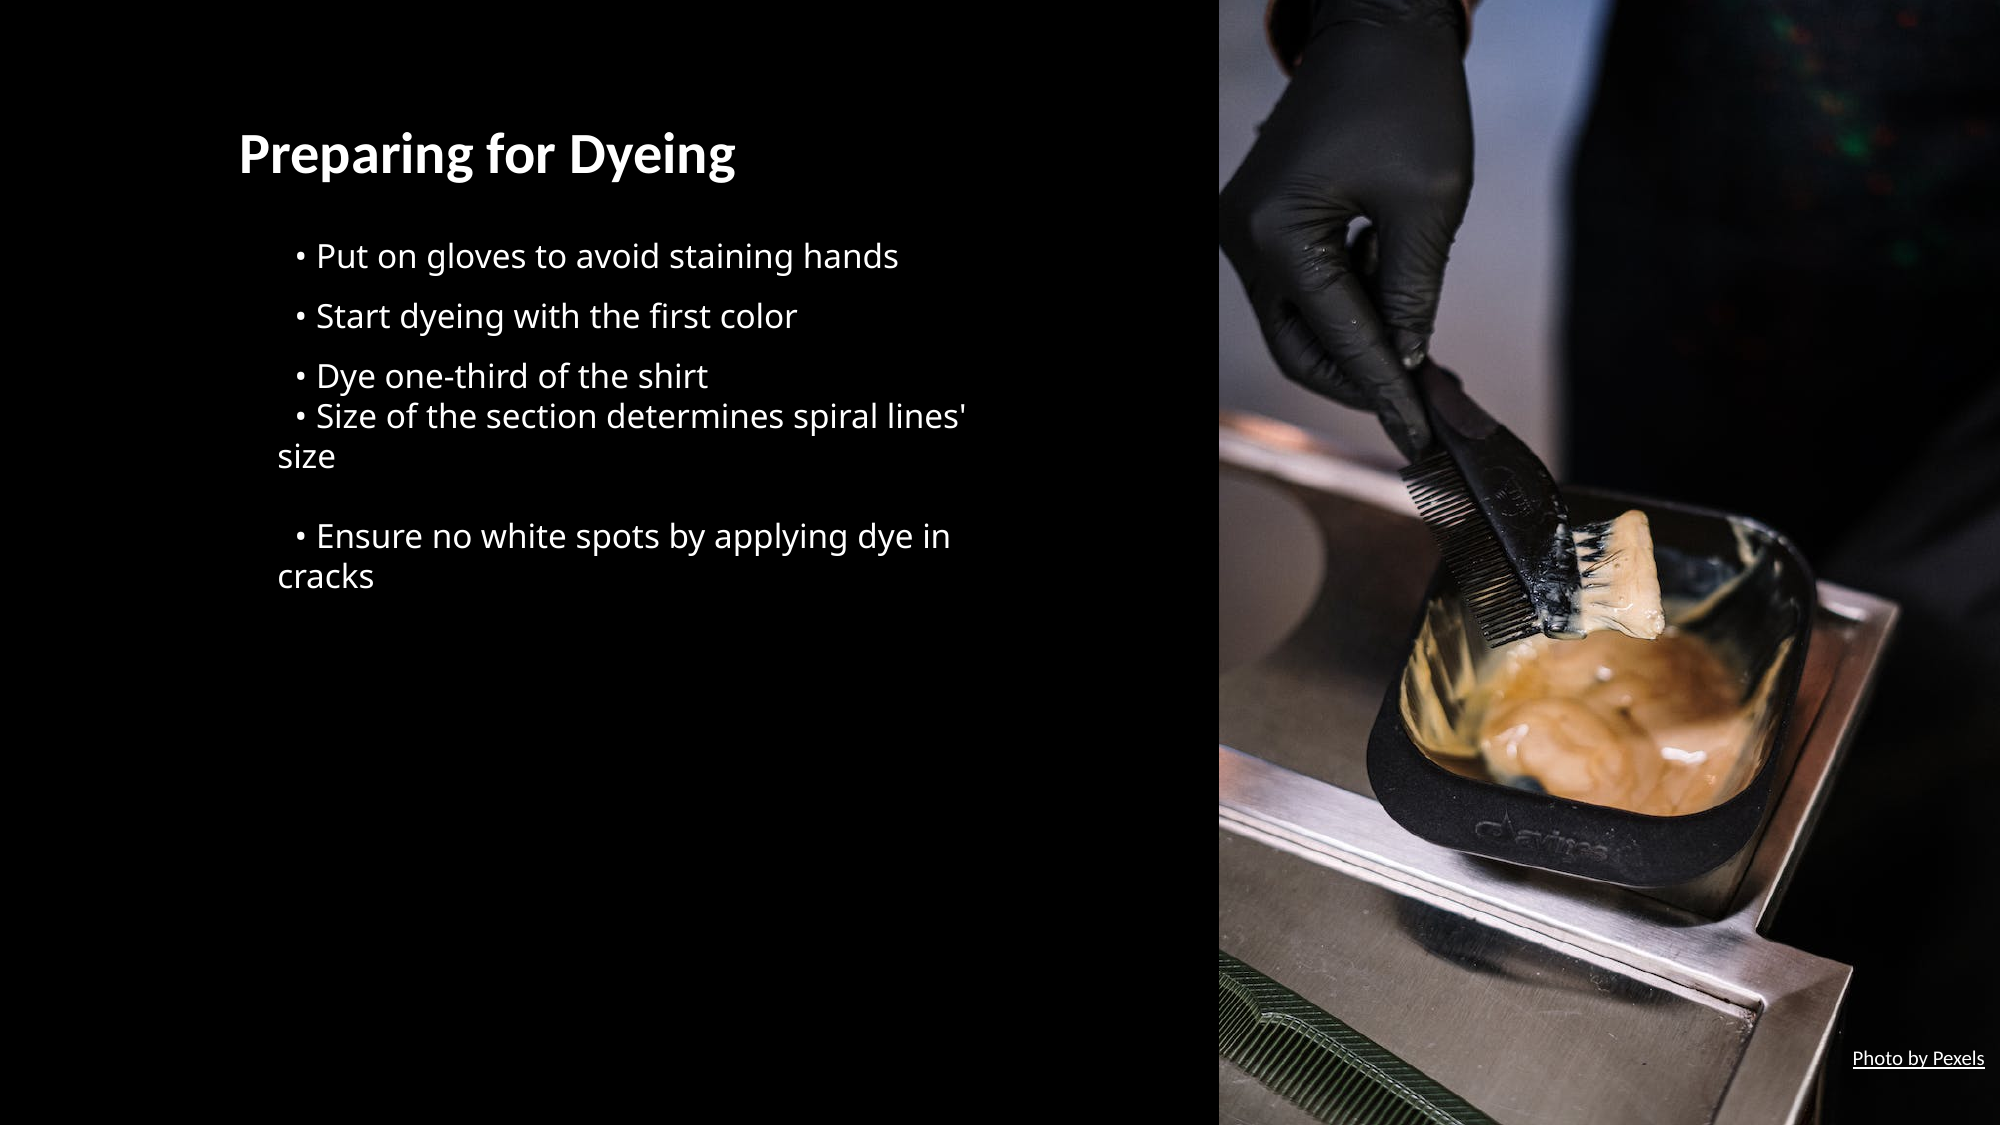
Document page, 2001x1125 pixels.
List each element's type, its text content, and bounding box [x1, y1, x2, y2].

text_box • Start dyeing with the first color [262, 277, 1013, 337]
text_box • Ensure no white spots by applying dye in cracks [262, 517, 1013, 593]
picture [1219, 0, 2000, 1125]
text_box • Size of the section determines spiral lines' size [262, 397, 1013, 473]
text_box • Dye one-third of the shirt [262, 337, 1013, 397]
text_box • Put on gloves to avoid staining hands [262, 217, 1013, 277]
text_box Preparing for Dyeing [225, 112, 1219, 188]
